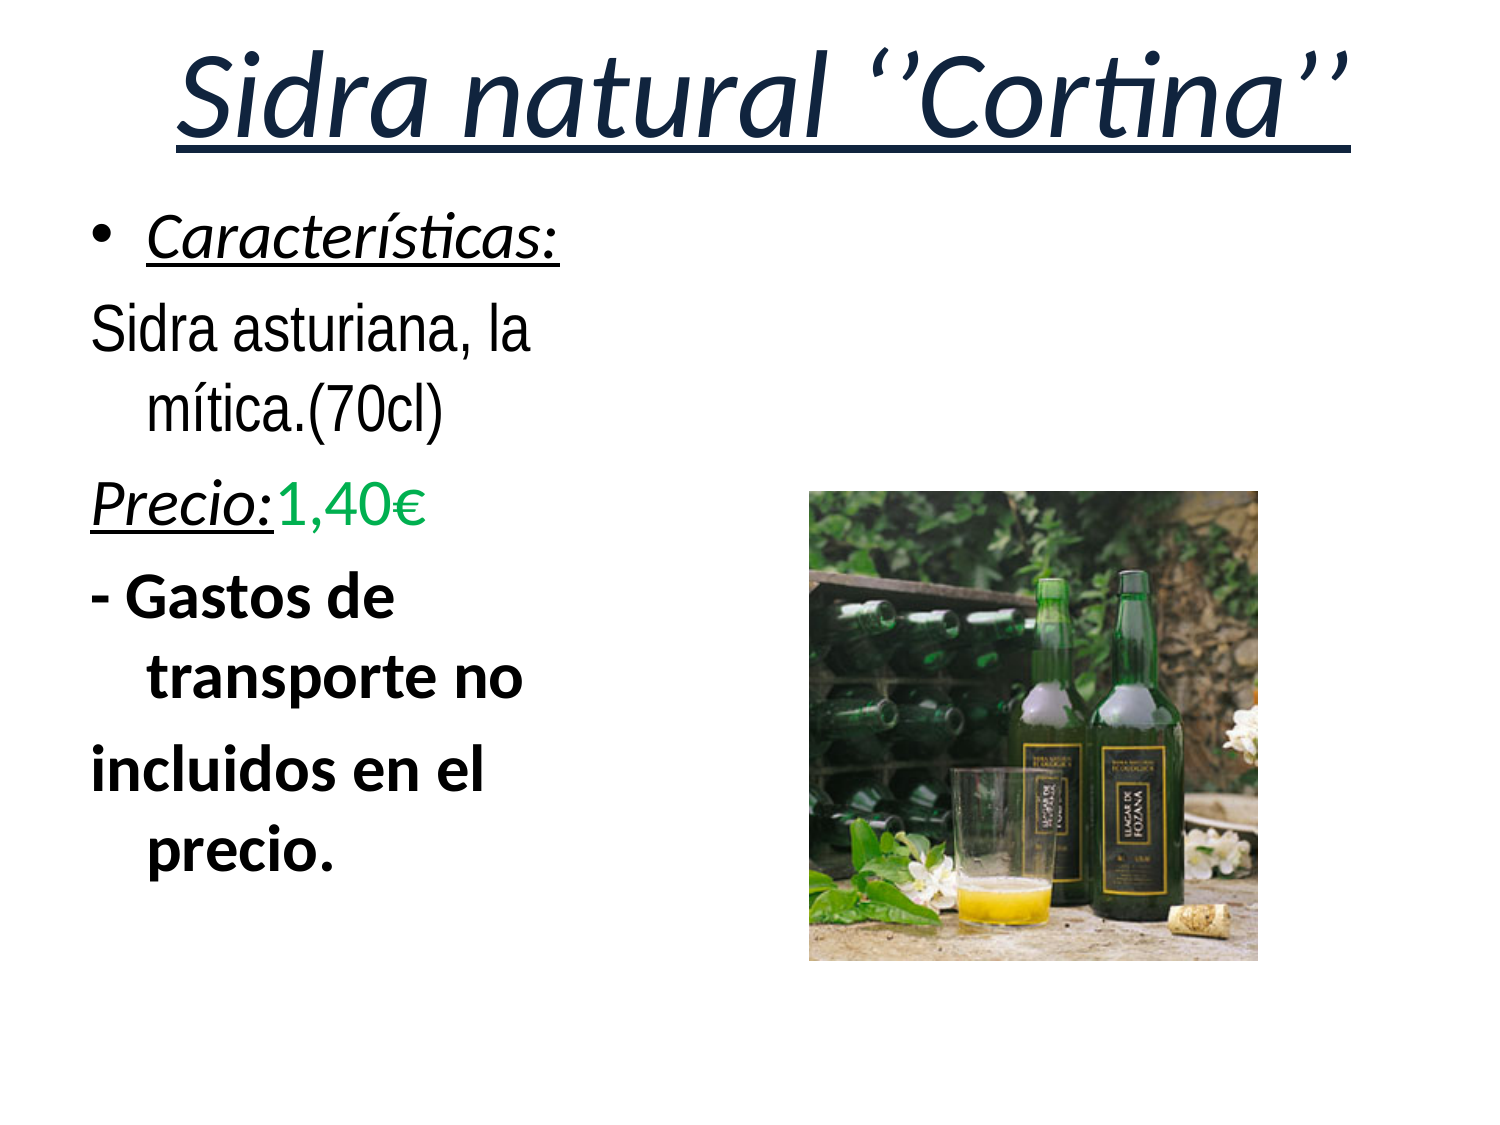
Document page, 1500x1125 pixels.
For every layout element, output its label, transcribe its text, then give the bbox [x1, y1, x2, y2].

picture [808, 491, 1258, 961]
title Sidra natural ‘’Cortina’’ [88, 0, 1439, 175]
list Características: Sidra asturiana, la mítica.(70cl) Precio:1,40€ - Gastos de transporte no incluidos en el precio. [75, 184, 656, 1079]
